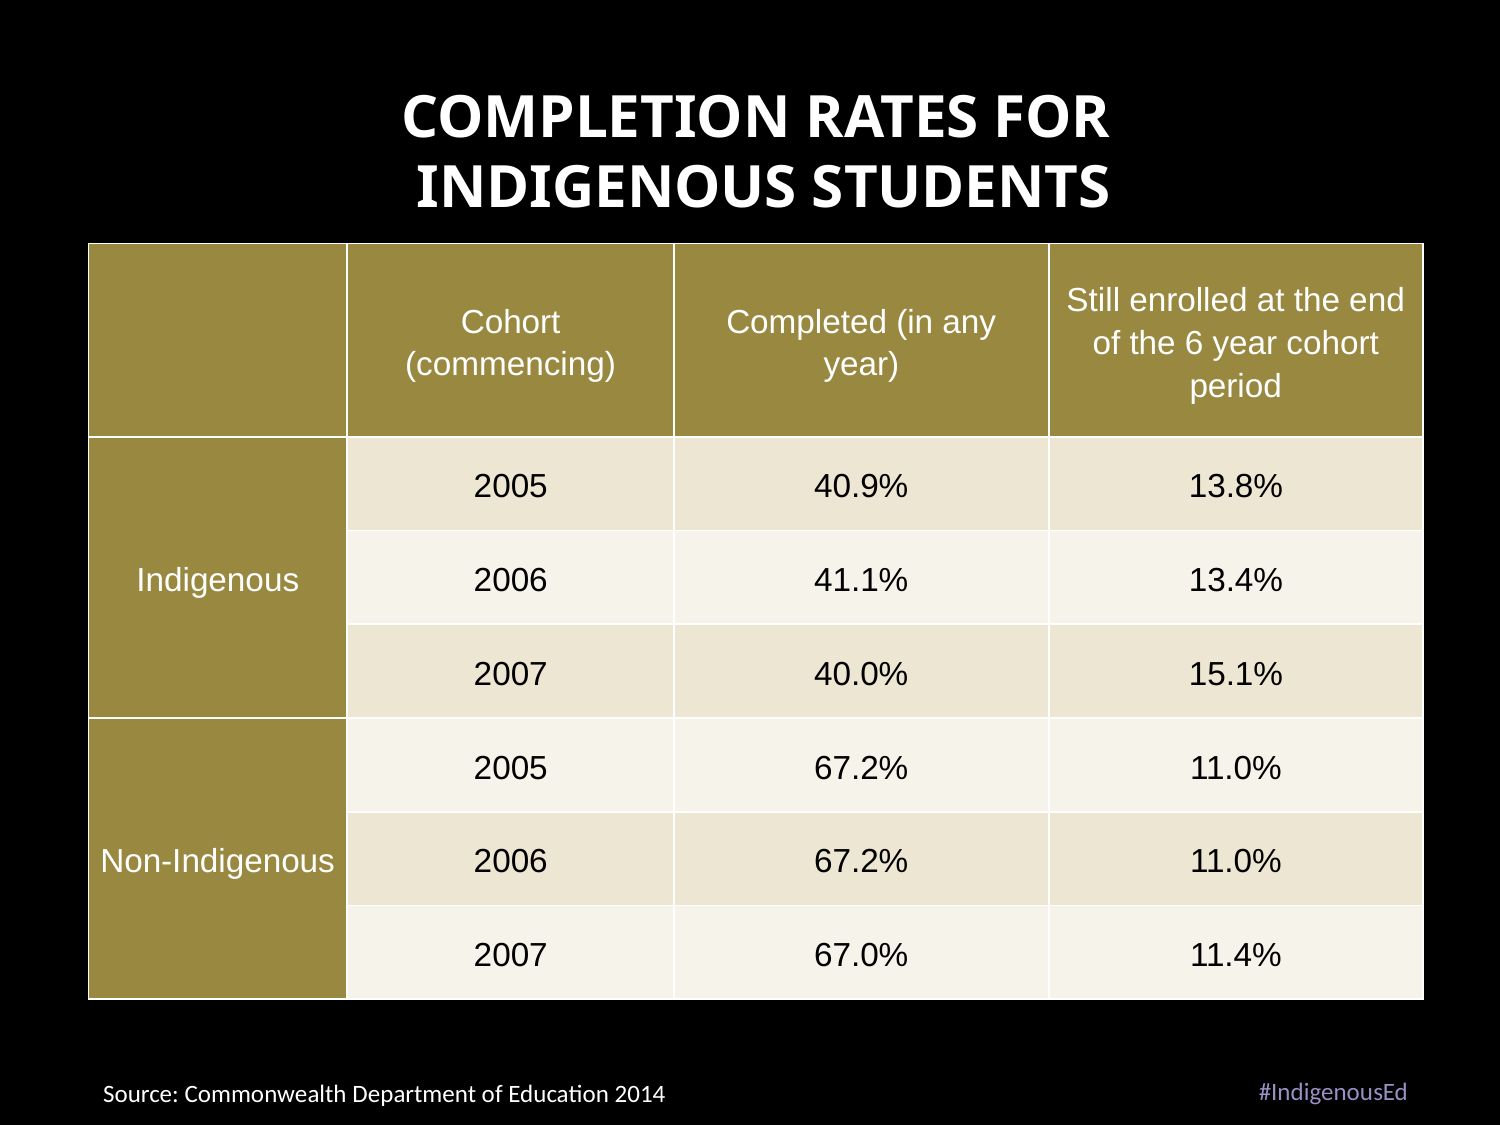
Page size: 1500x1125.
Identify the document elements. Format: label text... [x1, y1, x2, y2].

table_cell 11.4% [1050, 906, 1422, 998]
table_header Completed (in any year) [675, 244, 1048, 436]
table_cell 2007 [348, 625, 673, 717]
table_cell Indigenous [89, 438, 346, 717]
table_cell 67.0% [675, 906, 1048, 998]
text_box Source: Commonwealth Department of Education 2014 [88, 1070, 1500, 1116]
table_cell 40.9% [675, 438, 1048, 530]
slide_number #IndigenousEd [891, 1067, 1424, 1113]
table_cell 67.2% [675, 719, 1048, 811]
title Completion rates for Indigenous students [64, 101, 1463, 197]
table_header Still enrolled at the end of the 6 year cohort period [1050, 244, 1422, 436]
table_cell 40.0% [675, 625, 1048, 717]
table_cell 13.4% [1050, 531, 1422, 623]
table_header [89, 244, 346, 436]
table_cell 41.1% [675, 531, 1048, 623]
table_cell 11.0% [1050, 813, 1422, 905]
table_cell 13.8% [1050, 438, 1422, 530]
table_cell Non-Indigenous [89, 719, 346, 998]
table_cell 11.0% [1050, 719, 1422, 811]
table_cell 67.2% [675, 813, 1048, 905]
table_cell 2005 [348, 719, 673, 811]
table_cell 2007 [348, 906, 673, 998]
table_header Cohort (commencing) [348, 244, 673, 436]
table_cell 2005 [348, 438, 673, 530]
table_cell 15.1% [1050, 625, 1422, 717]
table_cell 2006 [348, 531, 673, 623]
table_cell 2006 [348, 813, 673, 905]
